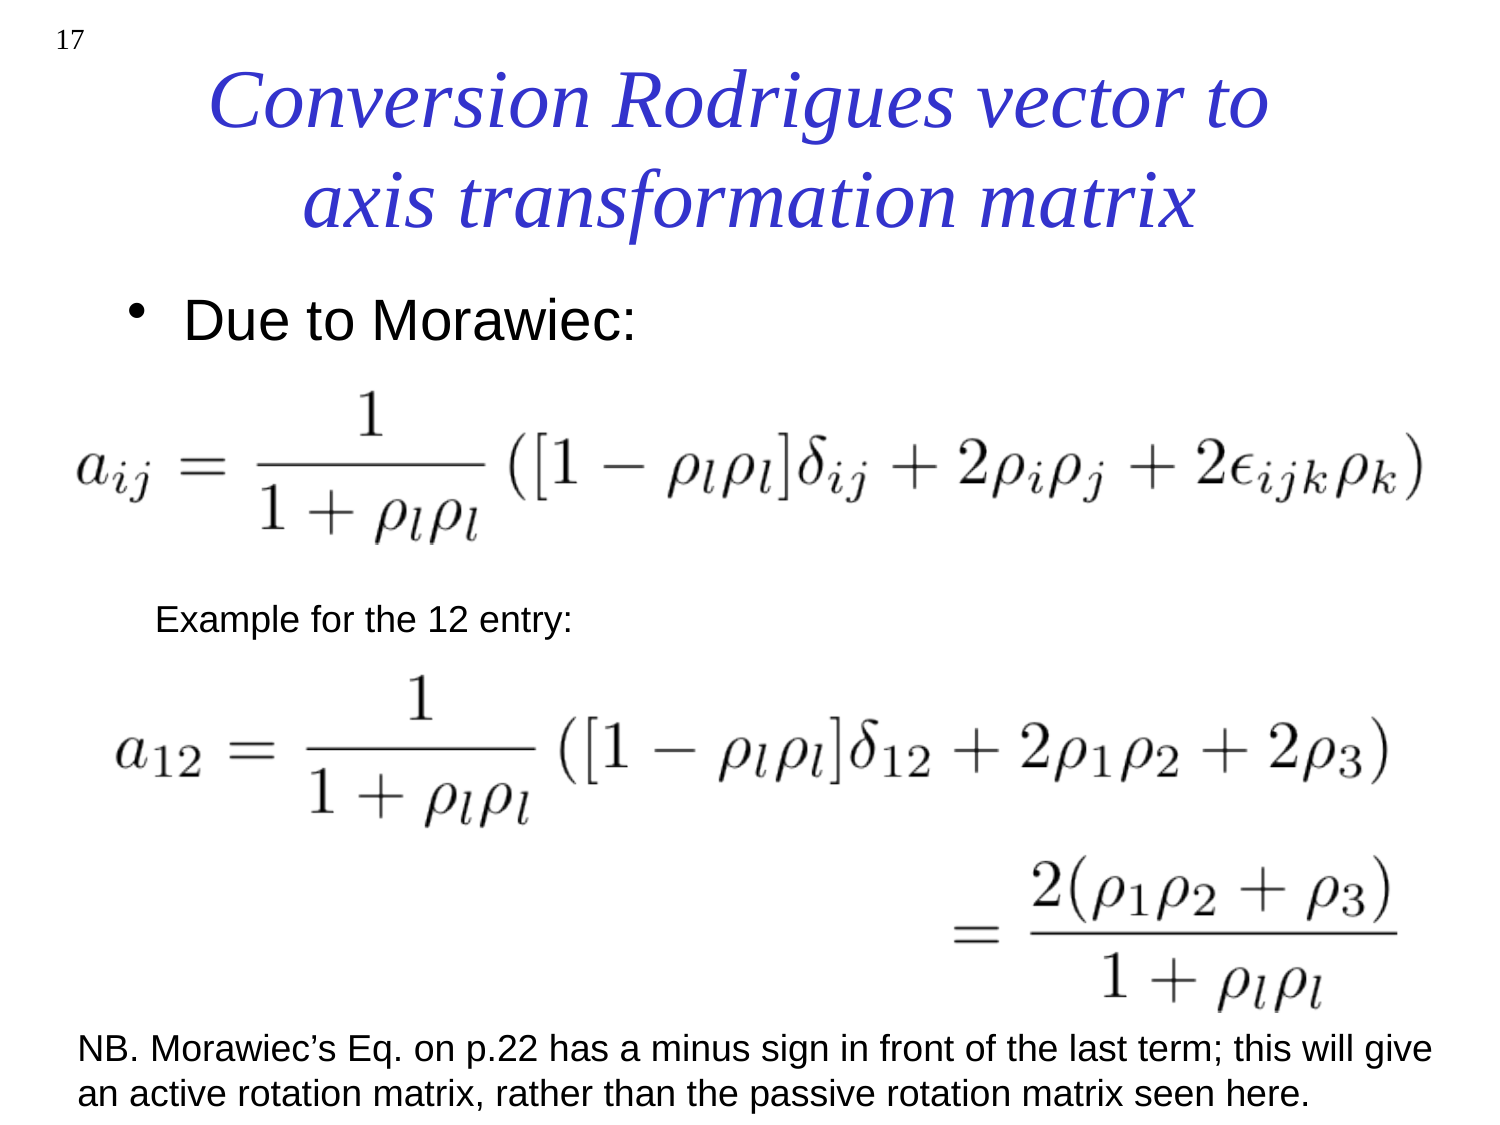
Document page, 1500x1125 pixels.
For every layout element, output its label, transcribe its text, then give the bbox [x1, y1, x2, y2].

text_box NB. Morawiec’s Eq. on p.22 has a minus sign in front of the last term; this will give an active rotation matrix, rather than the passive rotation matrix seen here. [62, 1016, 1463, 1121]
list Due to Morawiec: [112, 274, 1388, 385]
title Conversion Rodrigues vector to axis transformation matrix [112, 49, 1388, 238]
picture [74, 387, 1426, 545]
slide_number 17 [12, 12, 101, 63]
picture [114, 672, 1401, 1013]
text_box Example for the 12 entry: [140, 587, 589, 648]
